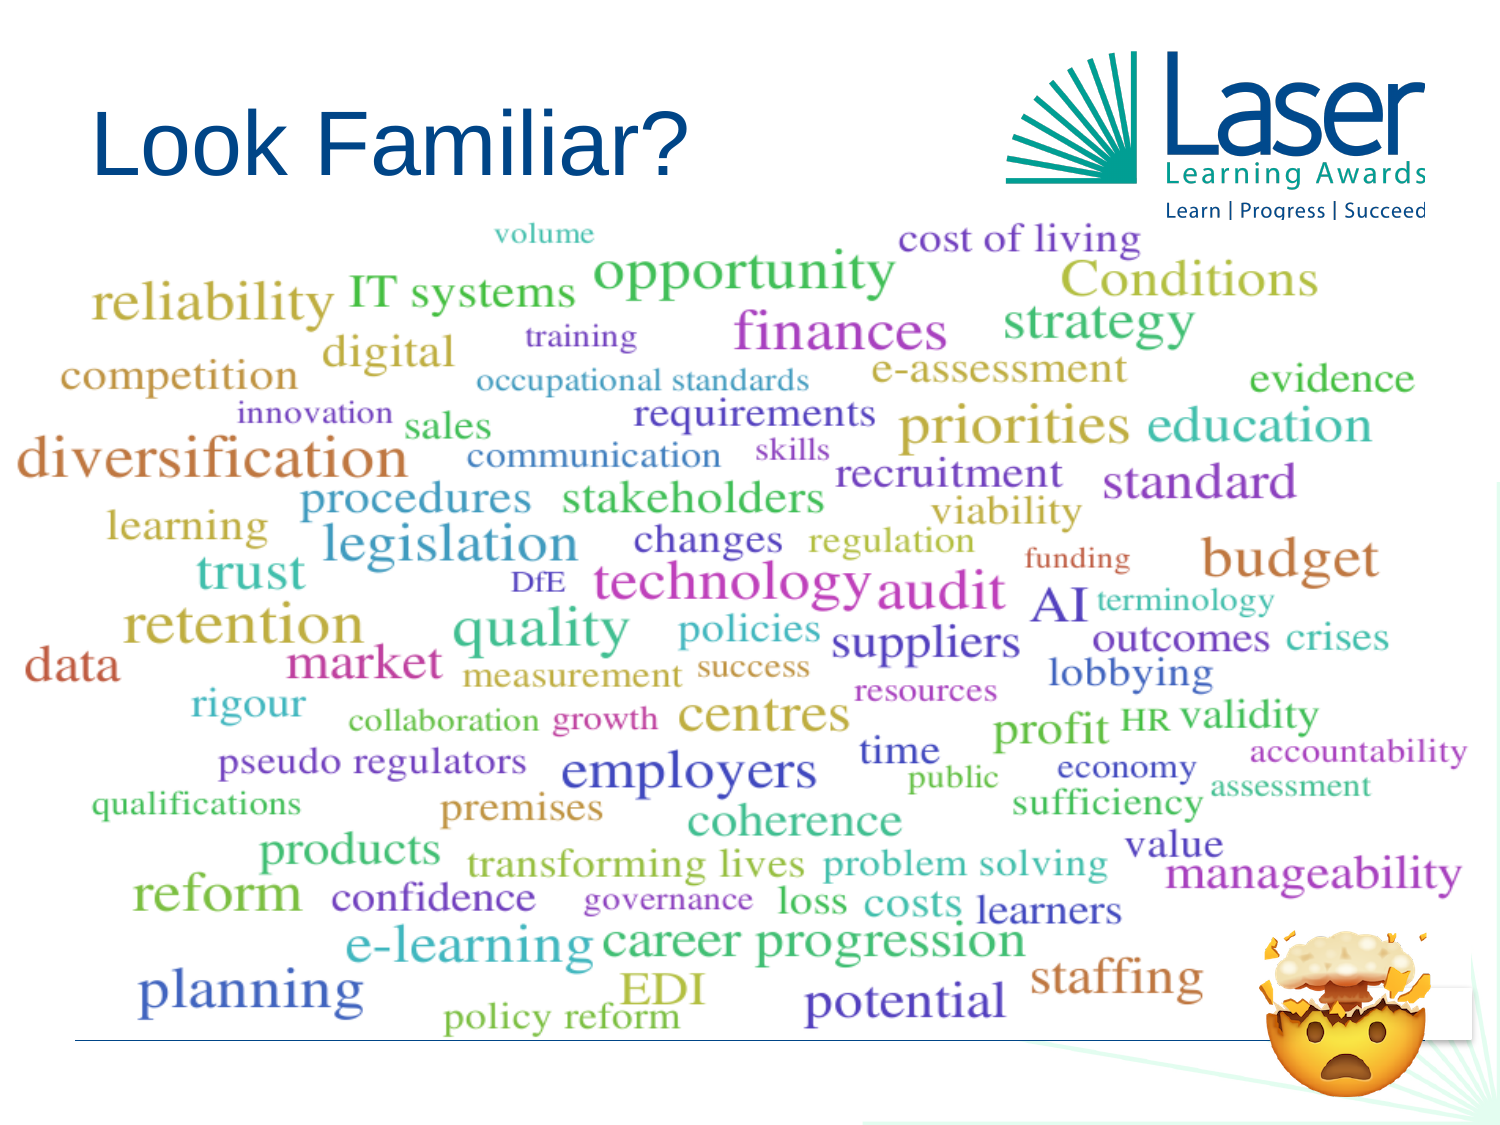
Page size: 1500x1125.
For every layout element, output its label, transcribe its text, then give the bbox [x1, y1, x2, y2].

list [15, 220, 1472, 1040]
picture [862, 482, 1500, 1125]
title Look Familiar? [74, 44, 981, 219]
